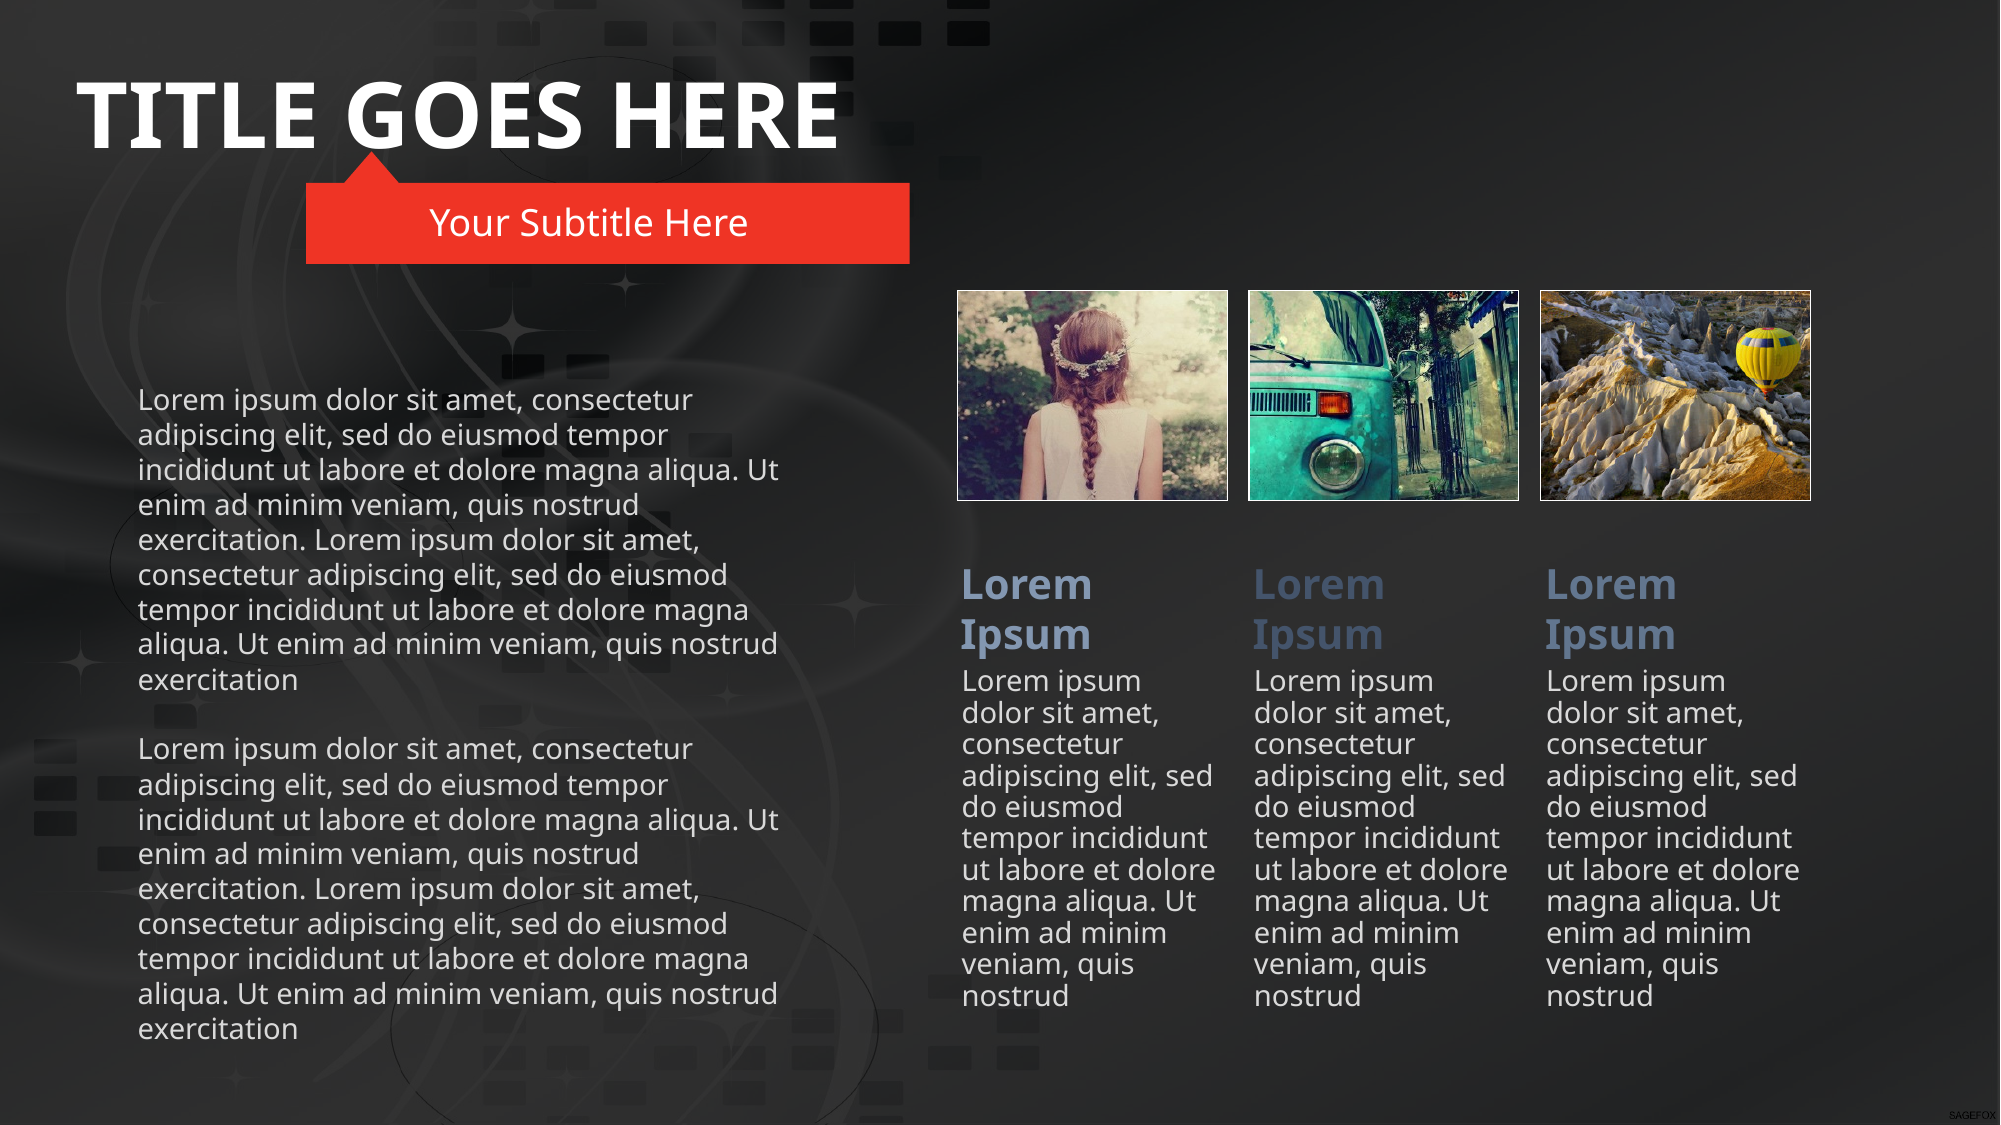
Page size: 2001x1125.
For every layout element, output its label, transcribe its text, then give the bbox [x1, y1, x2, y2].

text_box [956, 290, 1228, 502]
text_box Lorem ipsum dolor sit amet, consectetur adipiscing elit, sed do eiusmod tempor incididunt ut labore et dolore magna aliqua. Ut enim ad minim veniam, quis nostrud exercitation. Lorem ipsum dolor sit amet, consectetur adipiscing elit, sed do eiusmod tempor incididunt ut labore et dolore magna aliqua. Ut enim ad minim veniam, quis nostrud exercitation Lorem ipsum dolor sit amet, consectetur adipiscing elit, sed do eiusmod tempor incididunt ut labore et dolore magna aliqua. Ut enim ad minim veniam, quis nostrud exercitation. Lorem ipsum dolor sit amet, consectetur adipiscing elit, sed do eiusmod tempor incididunt ut labore et dolore magna aliqua. Ut enim ad minim veniam, quis nostrud exercitation [122, 373, 798, 1125]
picture [0, 0, 2001, 1125]
text_box [1248, 290, 1520, 502]
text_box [945, 550, 1223, 1000]
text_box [1237, 550, 1515, 1000]
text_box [1530, 550, 1807, 1000]
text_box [306, 151, 910, 264]
text_box [1540, 290, 1812, 502]
text_box TITLE GOES HERE [60, 49, 965, 175]
